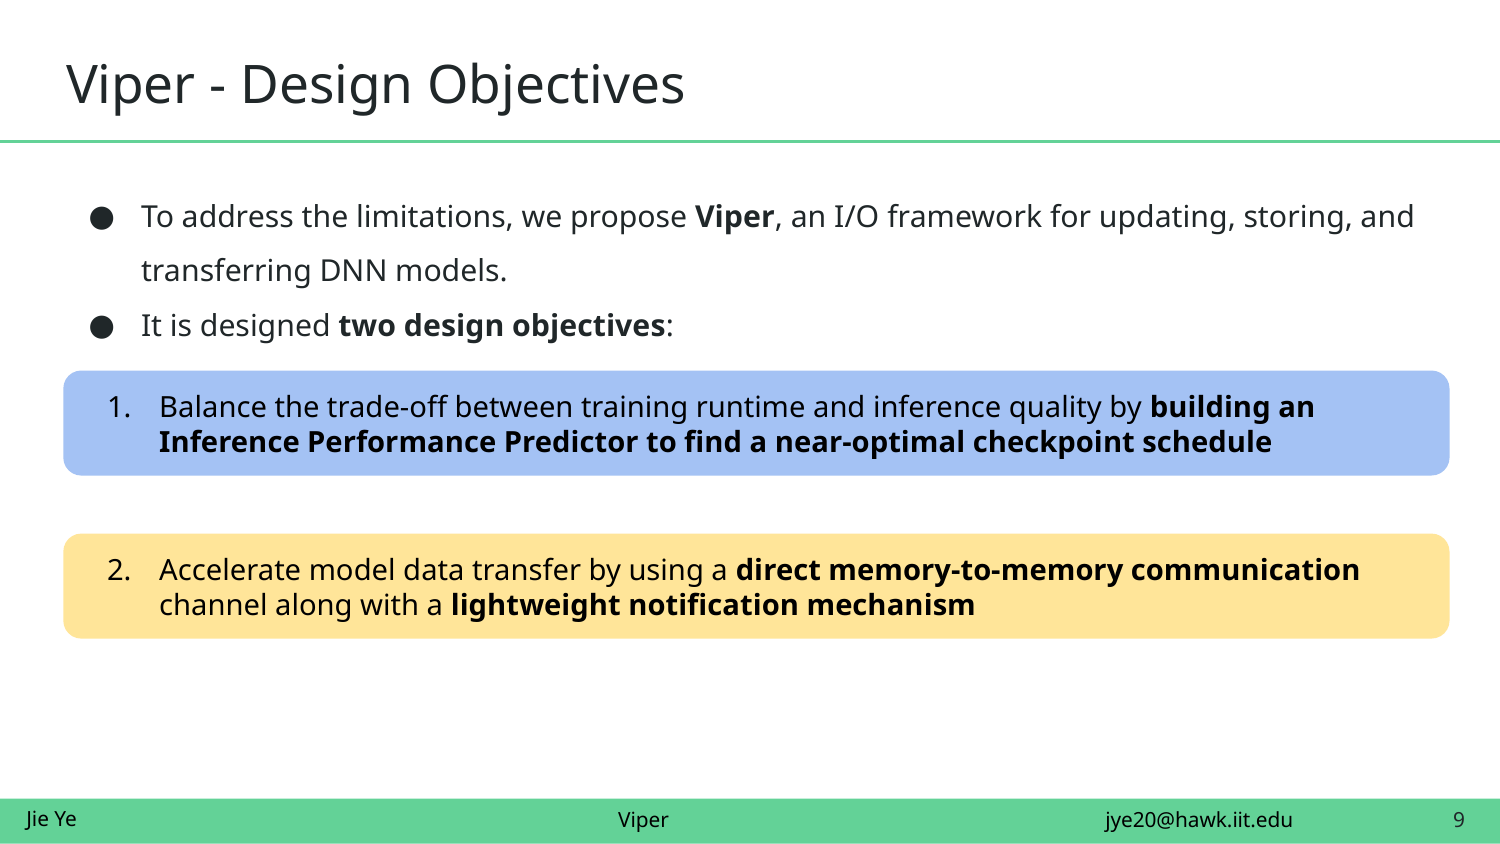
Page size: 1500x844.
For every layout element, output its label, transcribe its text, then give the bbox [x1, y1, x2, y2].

text_box Balance the trade-off between training runtime and inference quality by building an Inference Performance Predictor to find a near-optimal checkpoint schedule [64, 371, 1449, 475]
list To address the limitations, we propose Viper, an I/O framework for updating, storing, and transferring DNN models. It is designed two design objectives: [51, 164, 1449, 725]
title Viper - Design Objectives [51, 35, 1449, 130]
text_box Accelerate model data transfer by using a direct memory-to-memory communication channel along with a lightweight notification mechanism [64, 534, 1449, 638]
slide_number ‹#› [1389, 797, 1480, 843]
